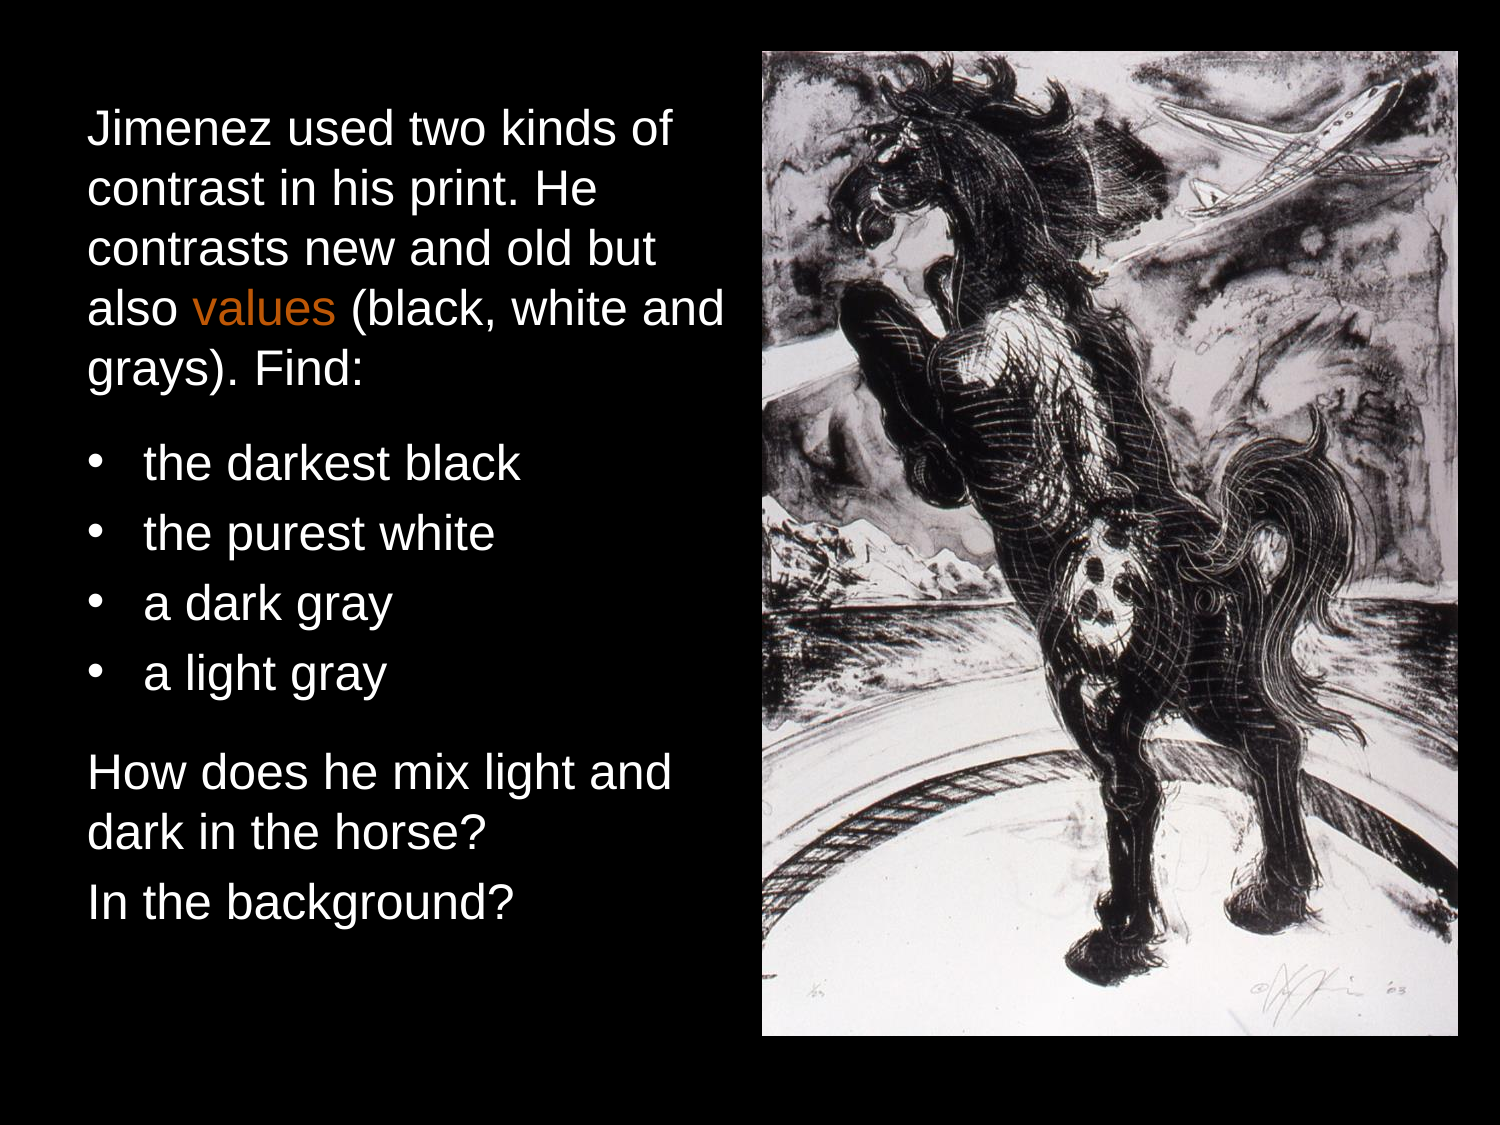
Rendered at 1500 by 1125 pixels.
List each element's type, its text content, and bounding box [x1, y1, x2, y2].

picture [762, 51, 1458, 1036]
list Jimenez used two kinds of contrast in his print. He contrasts new and old but also values (black, white and grays). Find: the darkest black the purest white a dark gray a light gray How does he mix light and dark in the horse? In the background? [71, 87, 760, 1056]
